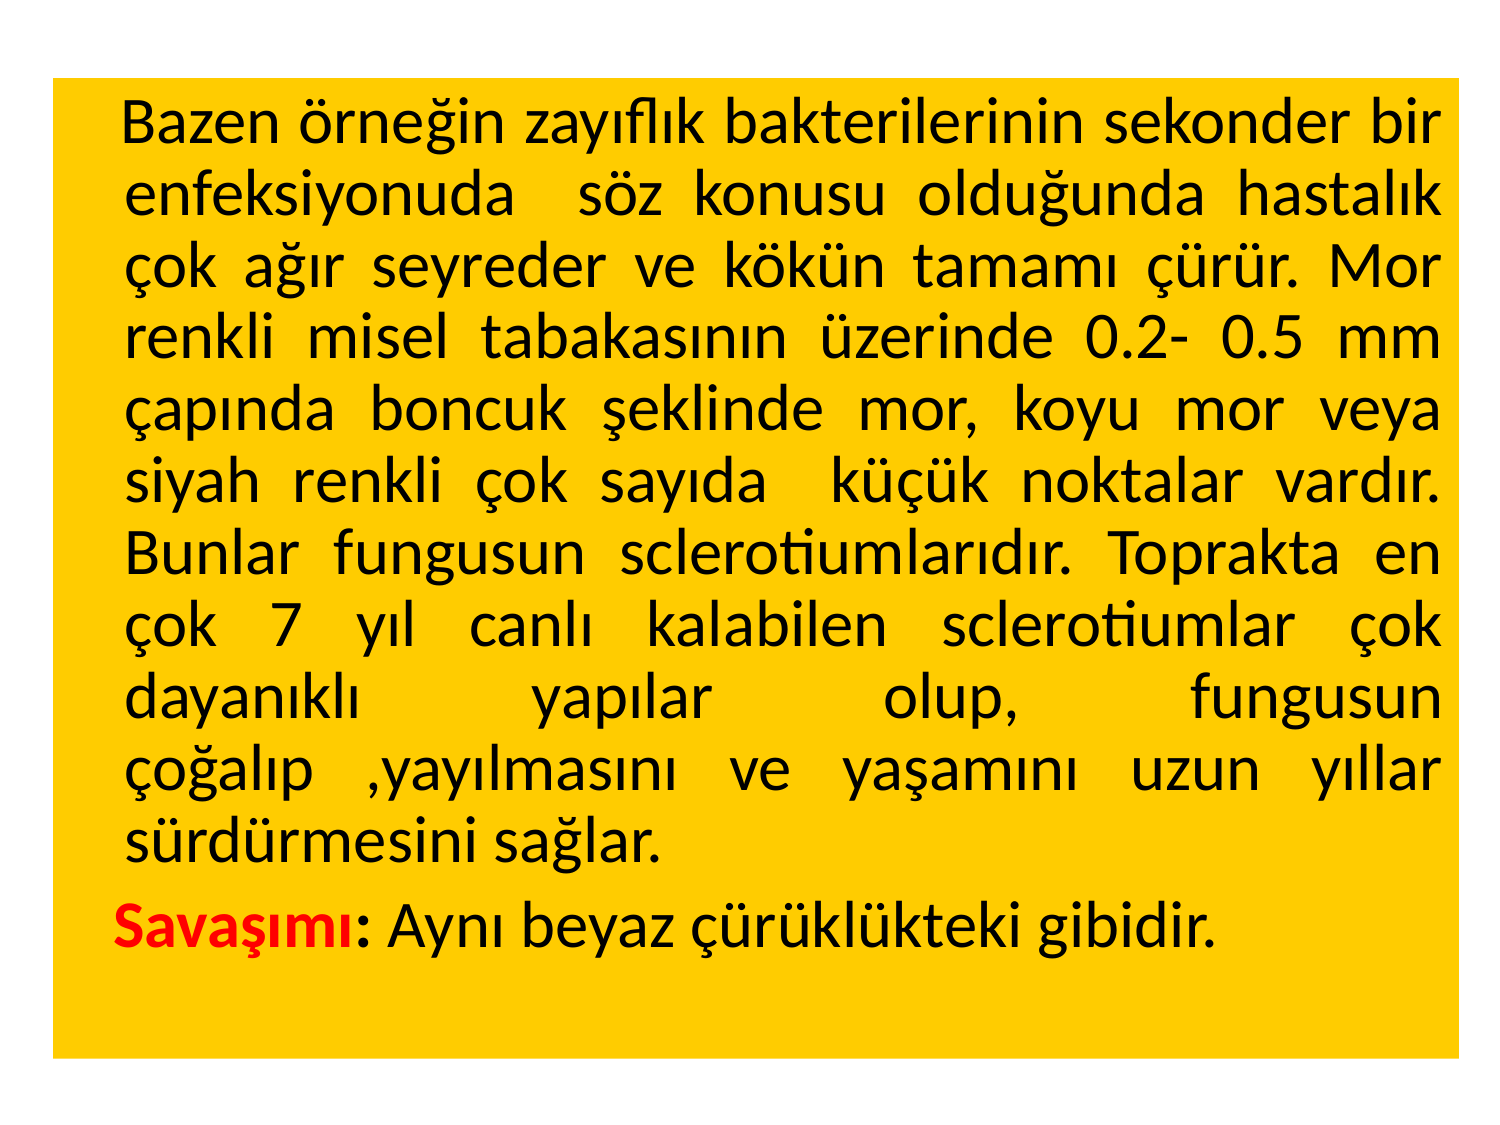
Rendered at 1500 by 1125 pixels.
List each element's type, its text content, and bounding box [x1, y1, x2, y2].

list Bazen örneğin zayıflık bakterilerinin sekonder bir enfeksiyonuda söz konusu olduğunda hastalık çok ağır seyreder ve kökün tamamı çürür. Mor renkli misel tabakasının üzerinde 0.2- 0.5 mm çapında boncuk şeklinde mor, koyu mor veya siyah renkli çok sayıda küçük noktalar vardır. Bunlar fungusun sclerotiumlarıdır. Toprakta en çok 7 yıl canlı kalabilen sclerotiumlar çok dayanıklı yapılar olup, fungusun çoğalıp ,yayılmasını ve yaşamını uzun yıllar sürdürmesini sağlar. Savaşımı: Aynı beyaz çürüklükteki gibidir. [53, 78, 1459, 1059]
